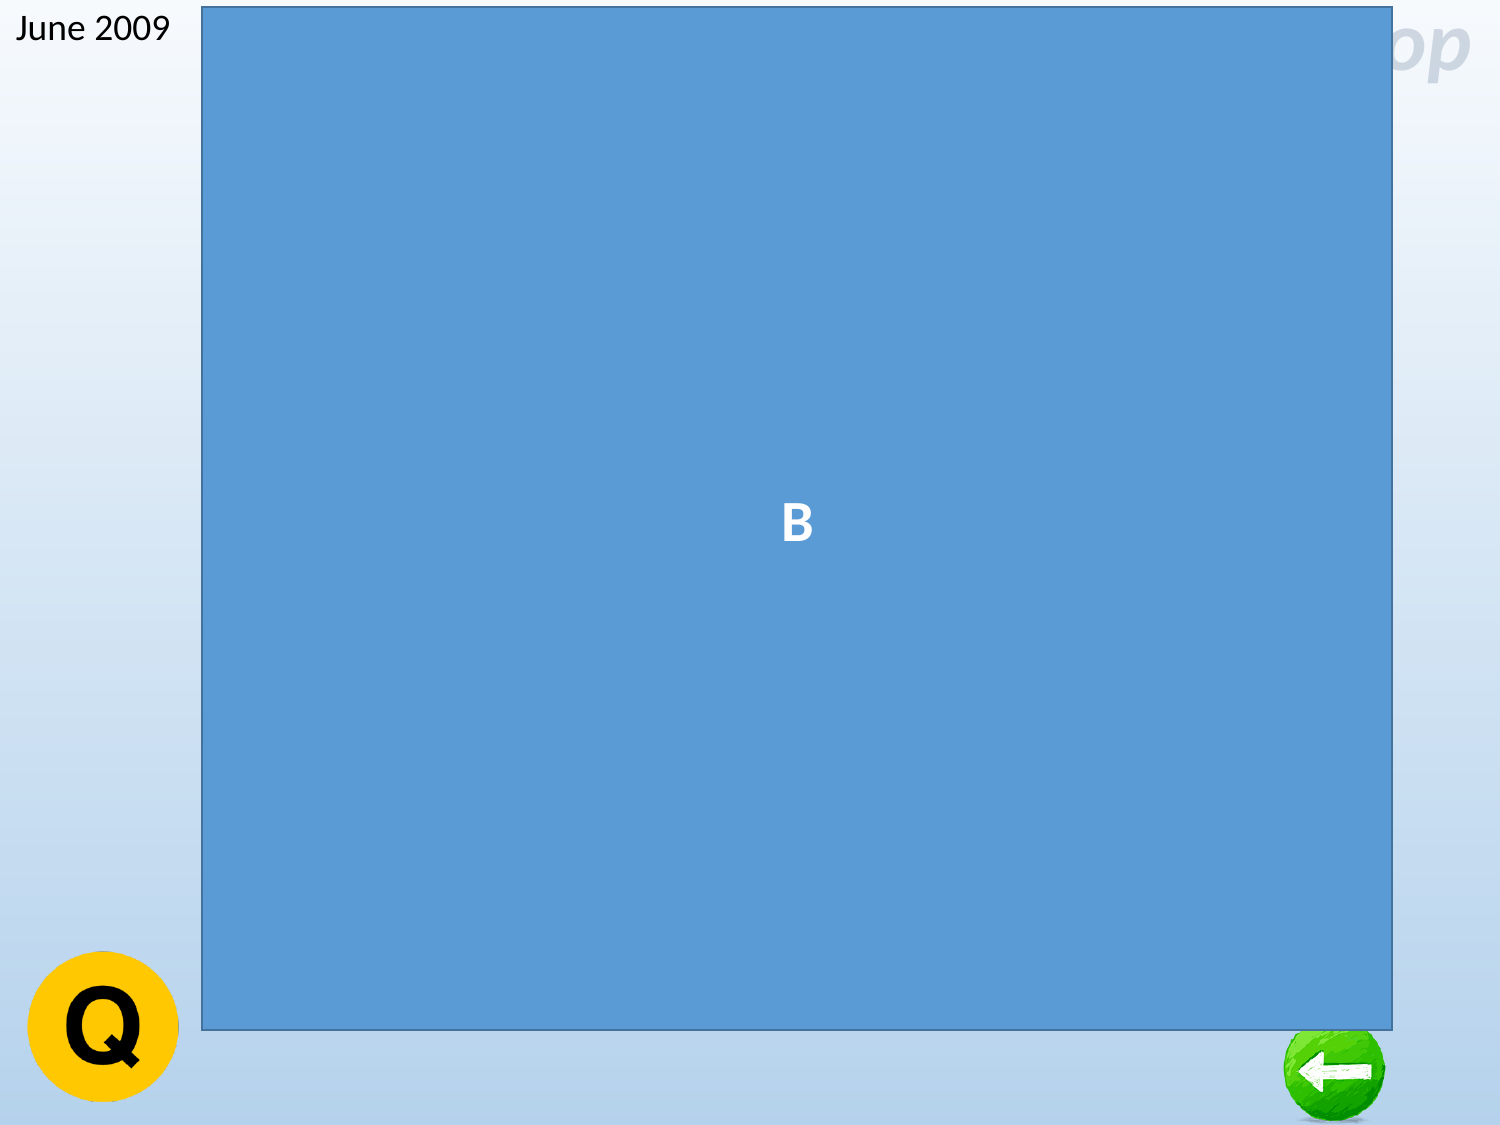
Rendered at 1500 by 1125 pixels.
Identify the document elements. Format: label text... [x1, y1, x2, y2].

picture [5, 928, 203, 1125]
picture [202, 7, 1393, 1125]
text_box B [201, 6, 1393, 1031]
text_box June 2009 [1, 0, 186, 56]
